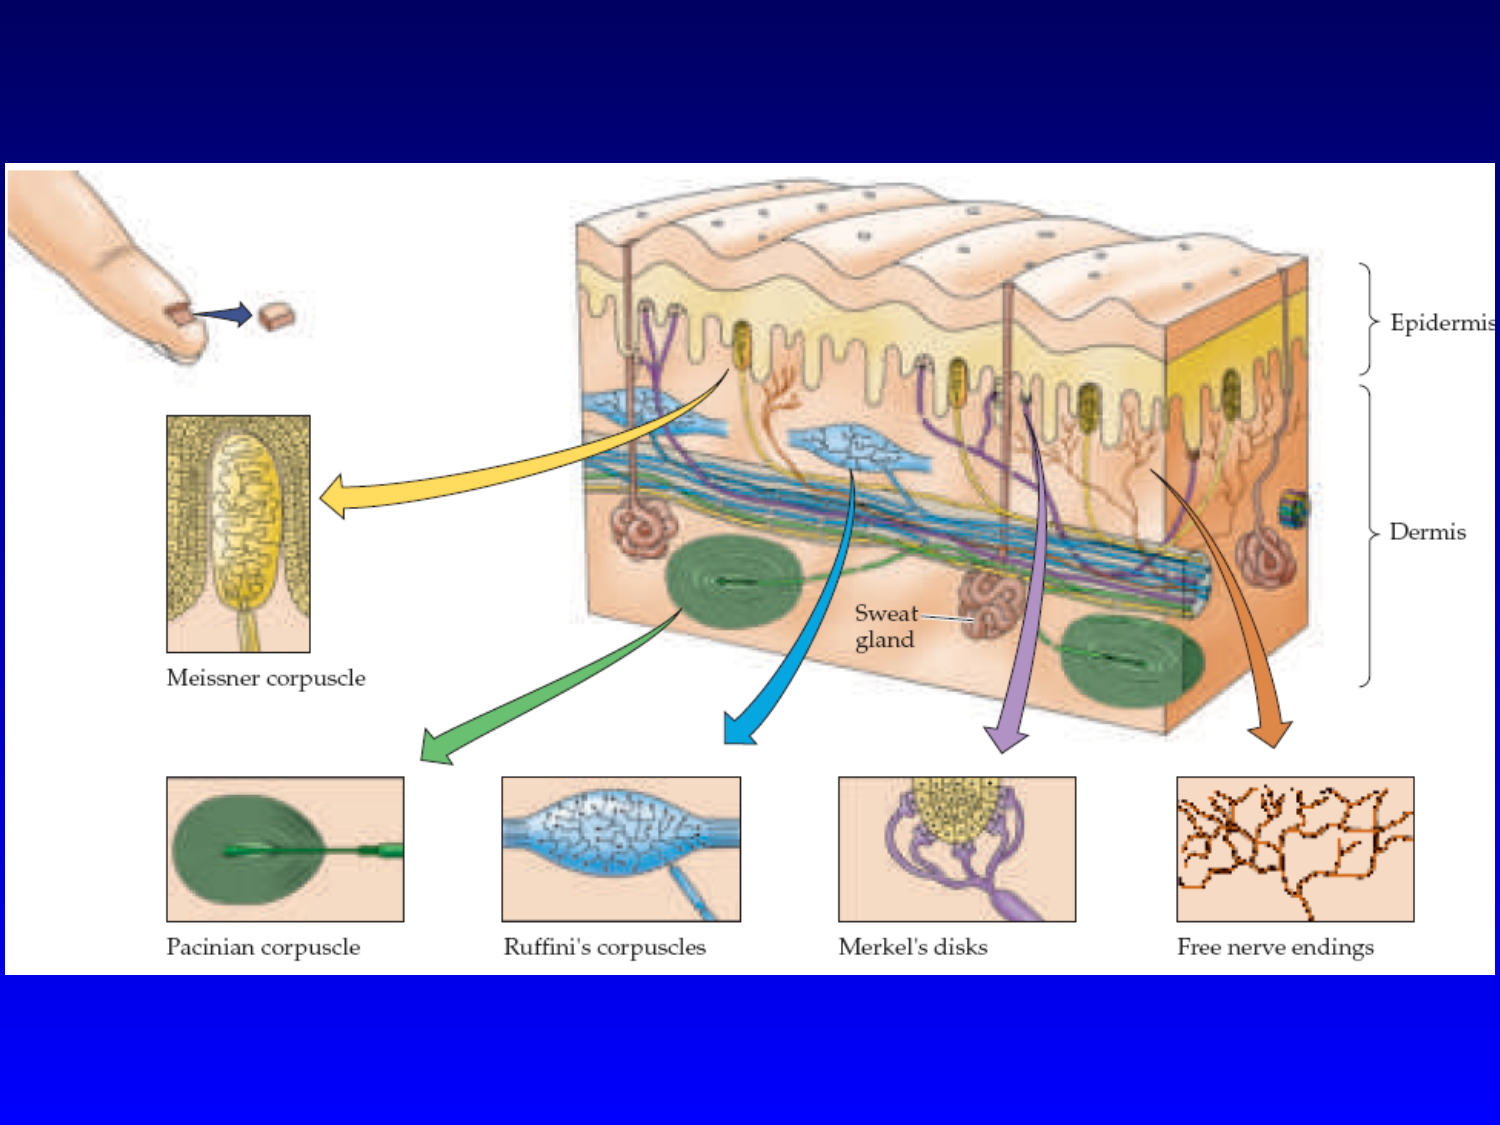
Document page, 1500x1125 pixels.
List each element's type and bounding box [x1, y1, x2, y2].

picture [4, 163, 1495, 976]
